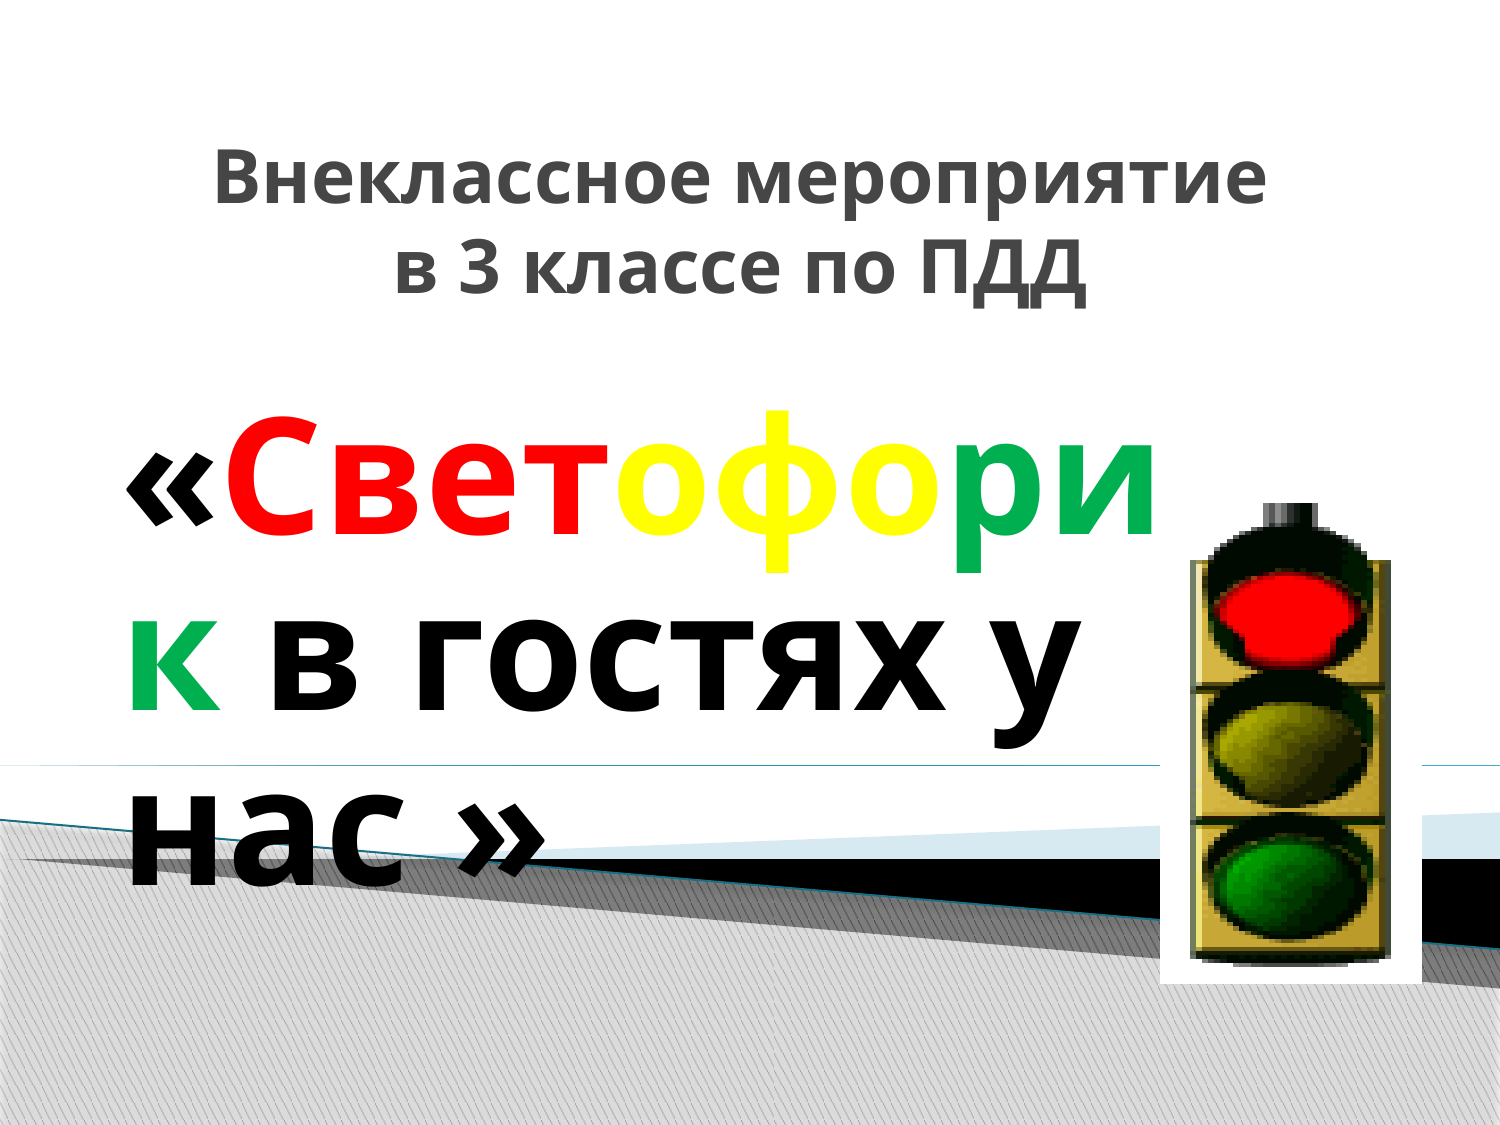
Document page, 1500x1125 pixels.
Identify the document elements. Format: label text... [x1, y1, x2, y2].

picture [5, 859, 112, 868]
picture [1159, 503, 1500, 989]
title Внеклассное мероприятие в 3 классе по ПДД [112, 58, 1388, 317]
subtitle «Светофорик в гостях у нас » [112, 386, 1231, 973]
